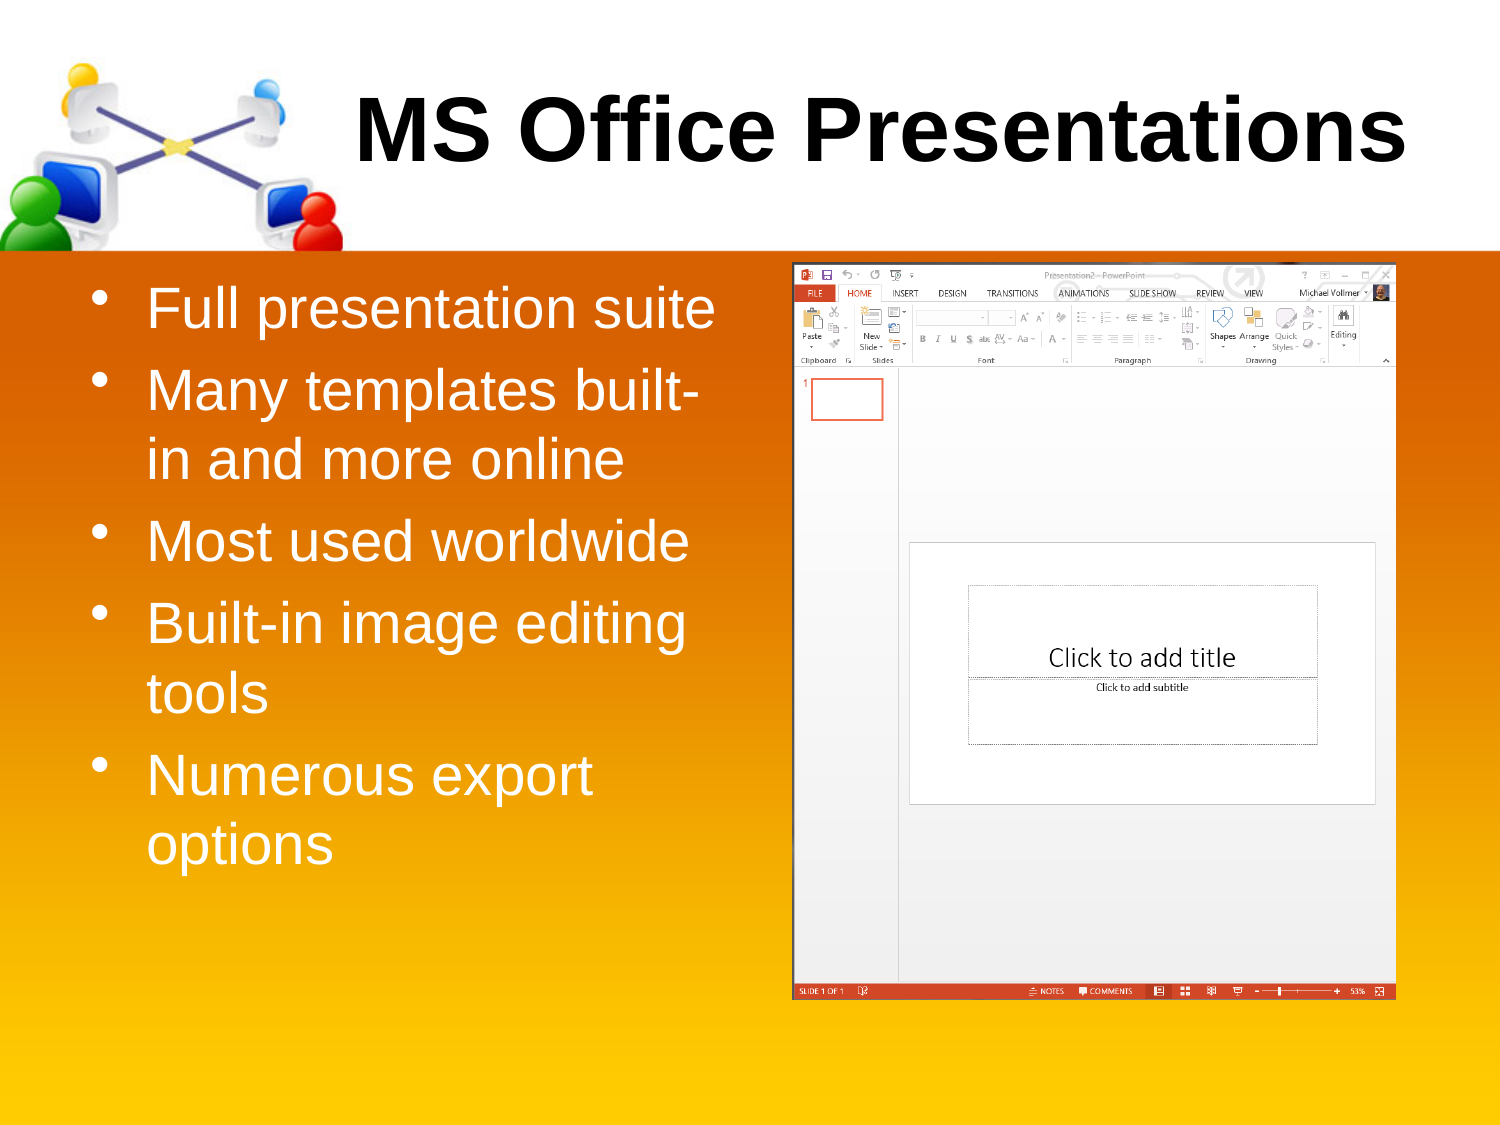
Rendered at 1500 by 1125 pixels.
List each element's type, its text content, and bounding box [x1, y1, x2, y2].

title MS Office Presentations [199, 12, 1426, 238]
picture [0, 0, 1500, 1125]
list Full presentation suite Many templates built-in and more online Most used worldwide Built-in image editing tools Numerous export options [74, 262, 738, 1001]
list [791, 262, 1396, 1001]
